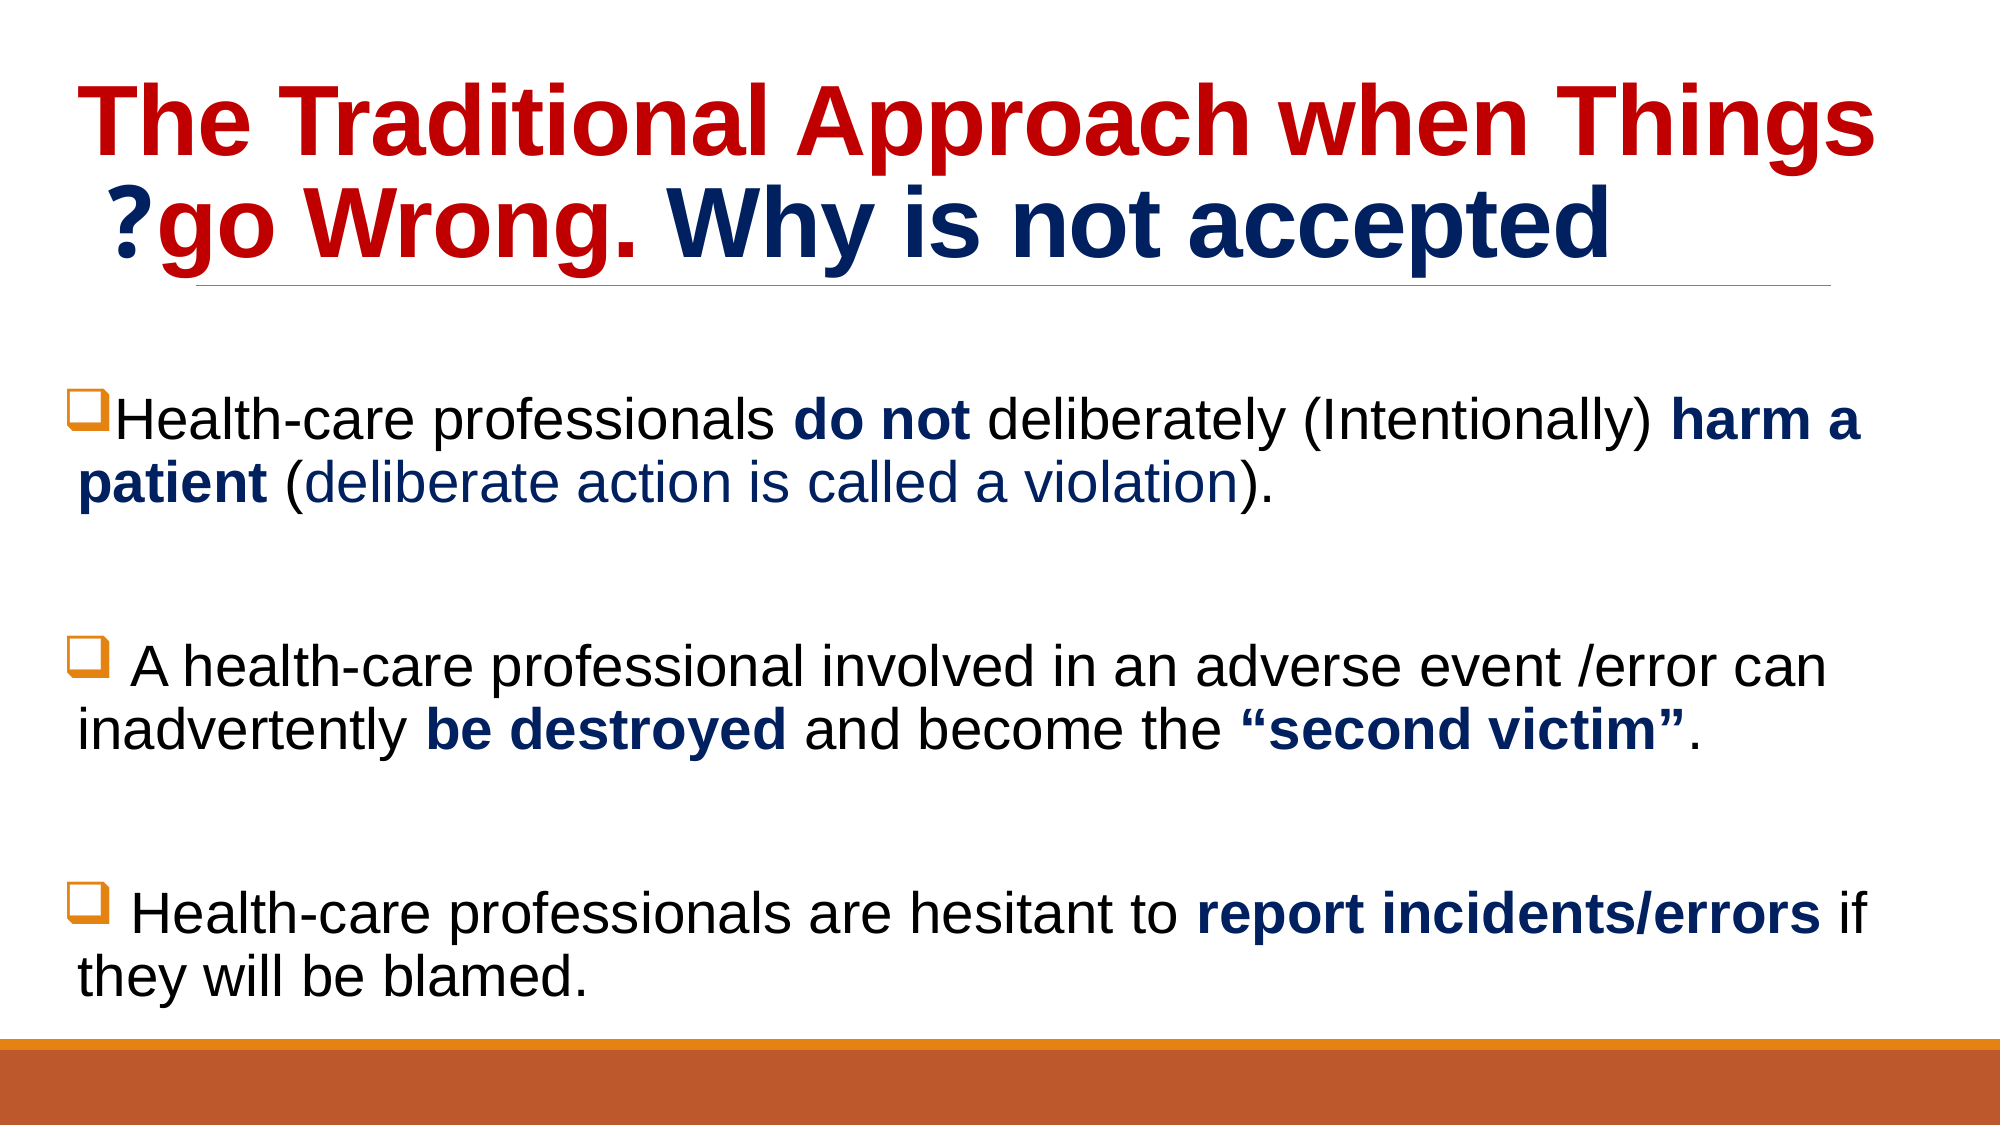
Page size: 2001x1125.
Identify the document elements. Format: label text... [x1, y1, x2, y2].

title The Traditional Approach when Things go Wrong. Why is not accepted? [62, 47, 1946, 285]
list Health-care professionals do not deliberately (Intentionally) harm a patient (deliberate action is called a violation). A health-care professional involved in an adverse event /error can inadvertently be destroyed and become the “second victim”. Health-care professionals are hesitant to report incidents/errors if they will be blamed. [62, 382, 1946, 1026]
